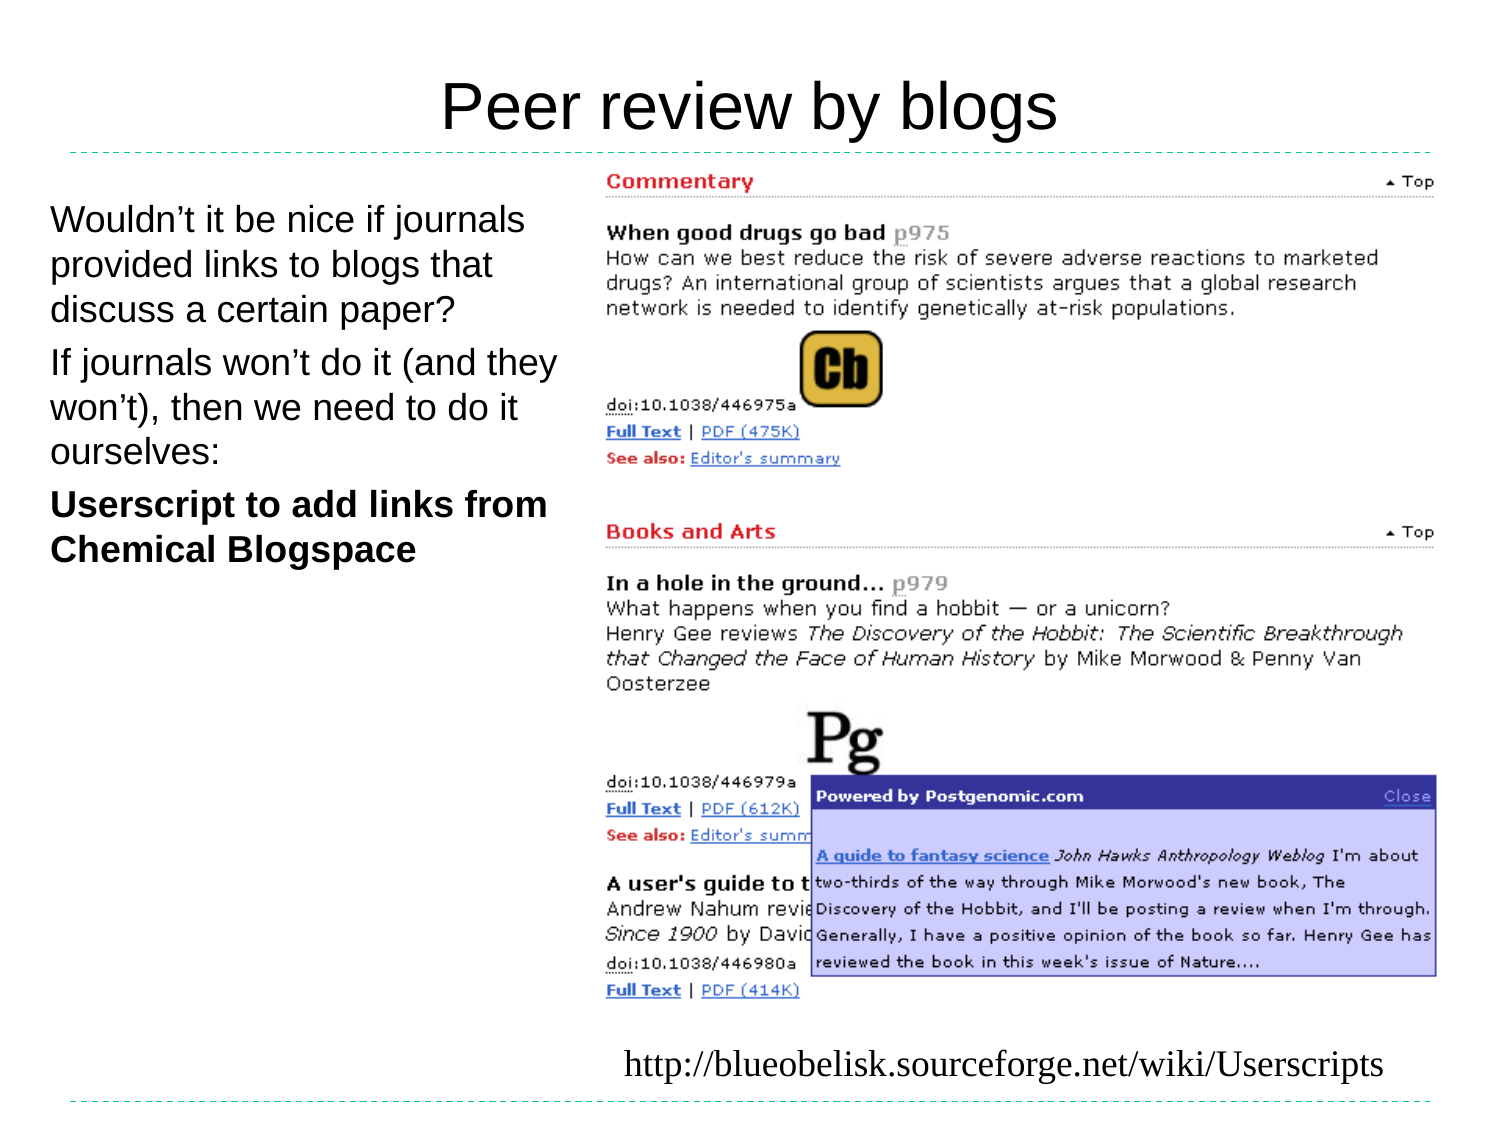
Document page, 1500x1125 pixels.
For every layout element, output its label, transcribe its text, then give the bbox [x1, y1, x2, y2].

list Wouldn’t it be nice if journals provided links to blogs that discuss a certain paper? If journals won’t do it (and they won’t), then we need to do it ourselves: Userscript to add links from Chemical Blogspace [34, 187, 587, 727]
title Peer review by blogs [112, 52, 1388, 153]
text_box http://blueobelisk.sourceforge.net/wiki/Userscripts [609, 1031, 1407, 1091]
picture [602, 163, 1454, 1013]
